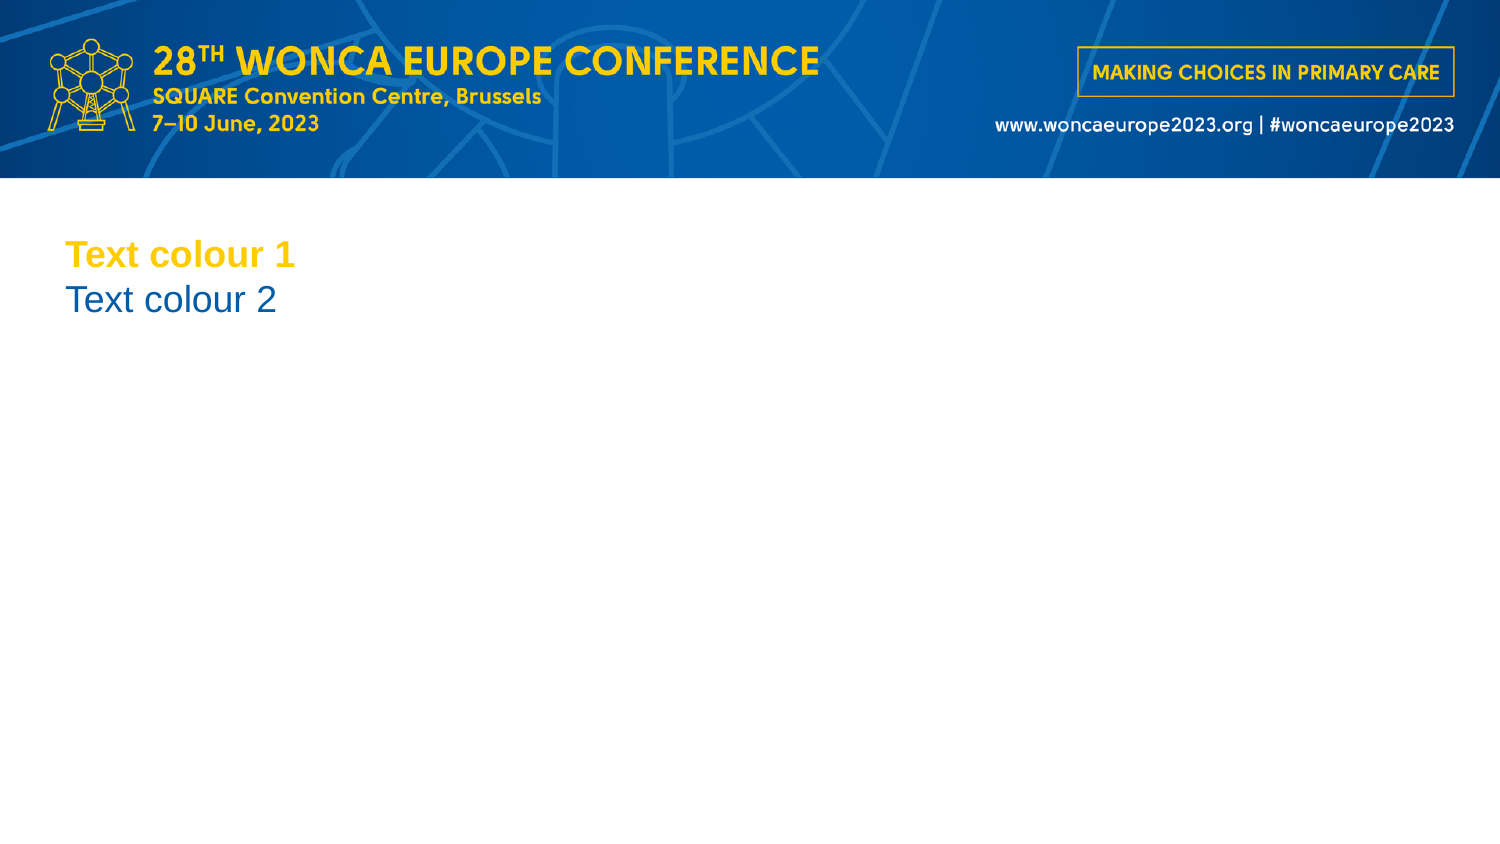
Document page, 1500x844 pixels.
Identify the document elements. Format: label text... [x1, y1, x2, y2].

text_box Text colour 1 Text colour 2 [64, 230, 1436, 781]
picture [0, 0, 1500, 844]
